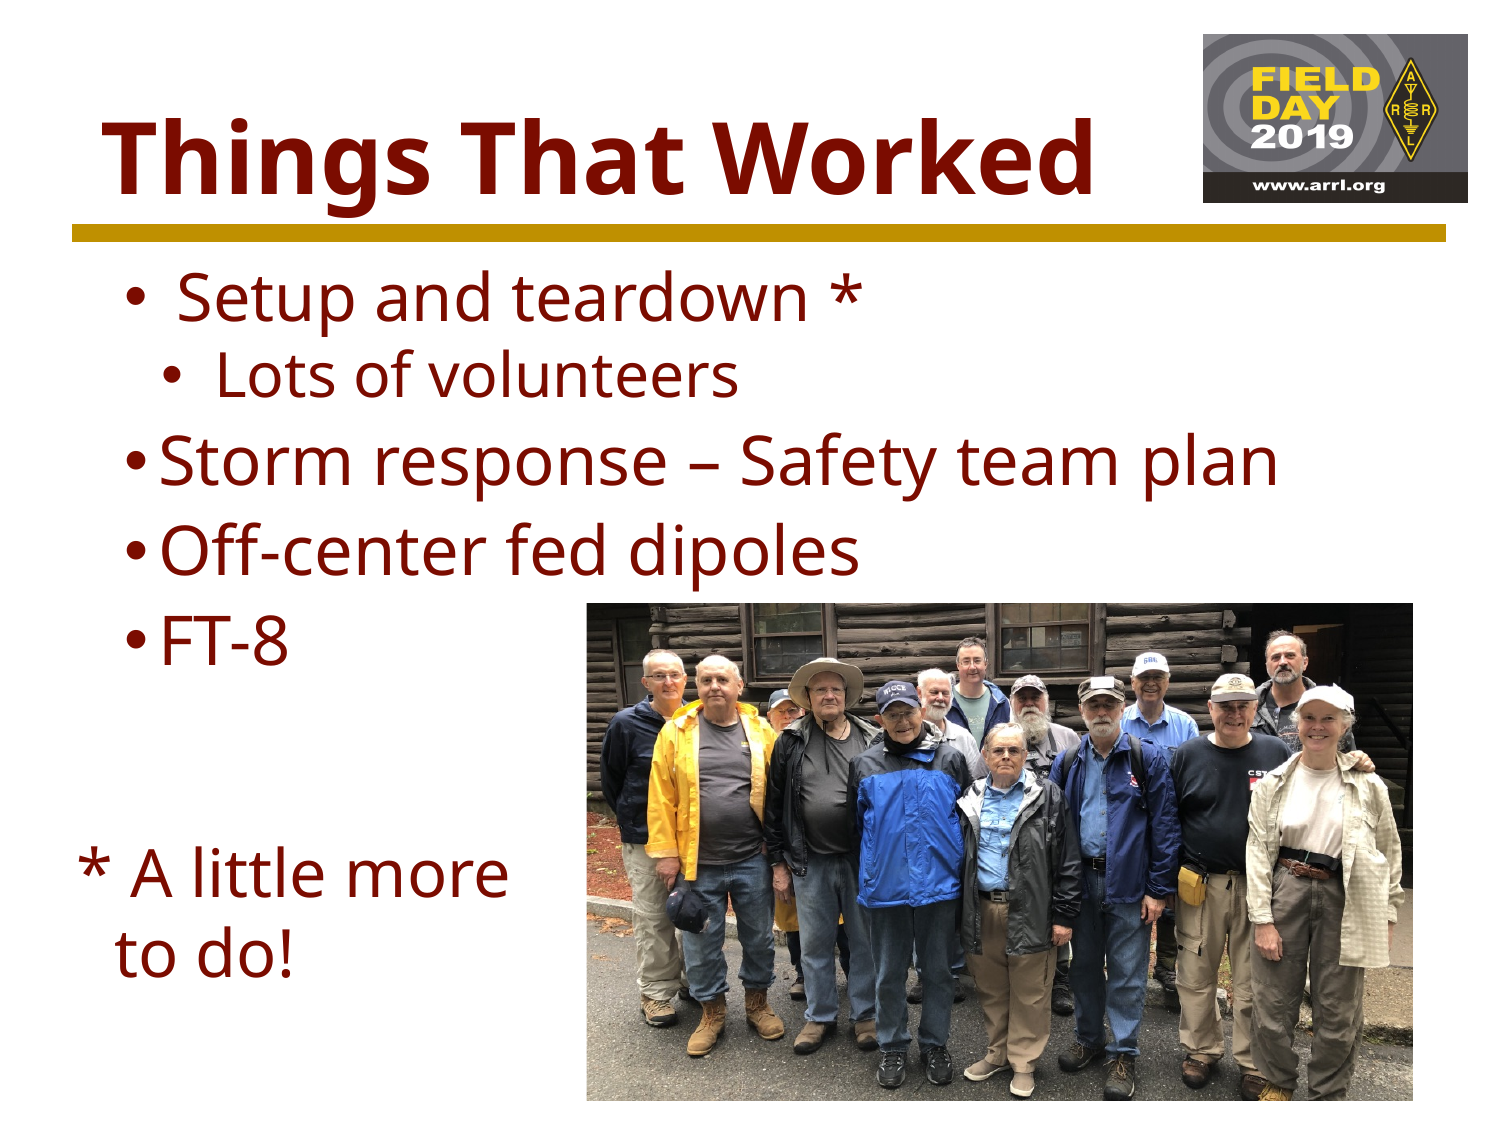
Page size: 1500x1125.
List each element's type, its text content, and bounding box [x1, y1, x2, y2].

title Things That Worked [85, 68, 1154, 257]
picture [586, 603, 1413, 1101]
picture [1203, 34, 1468, 203]
list Setup and teardown Lots of volunteers Storm response – Safety team plan Off-center fed dipoles FT-8 [109, 256, 1439, 899]
text_box * [813, 250, 859, 346]
text_box * A little more to do! [61, 823, 535, 998]
